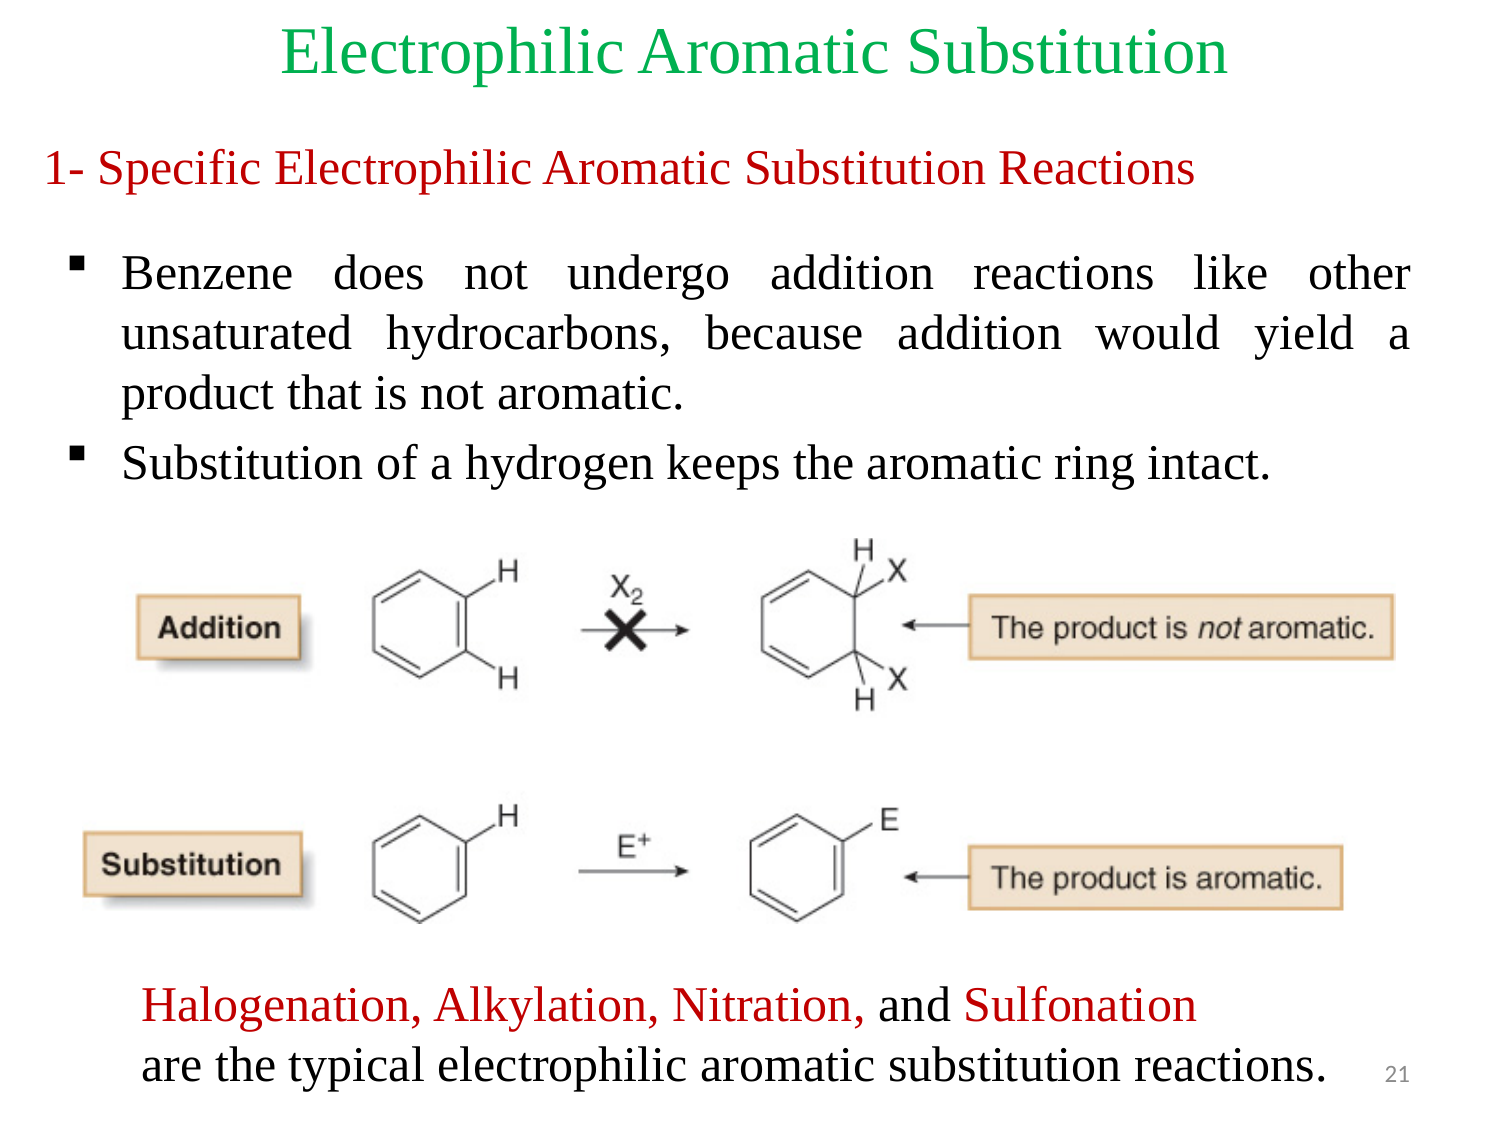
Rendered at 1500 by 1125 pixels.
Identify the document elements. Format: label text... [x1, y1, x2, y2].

slide_number 21 [1074, 1042, 1425, 1103]
picture [82, 538, 1396, 924]
text_box Halogenation, Alkylation, Nitration, and Sulfonation are the typical electrophilic aromatic substitution reactions. [126, 964, 1356, 1099]
text_box Benzene does not undergo addition reactions like other unsaturated hydrocarbons, because addition would yield a product that is not aromatic. Substitution of a hydrogen keeps the aromatic ring intact. [50, 231, 1427, 497]
text_box Electrophilic Aromatic Substitution [265, 0, 1252, 95]
text_box 1- Specific Electrophilic Aromatic Substitution Reactions [28, 127, 1213, 202]
